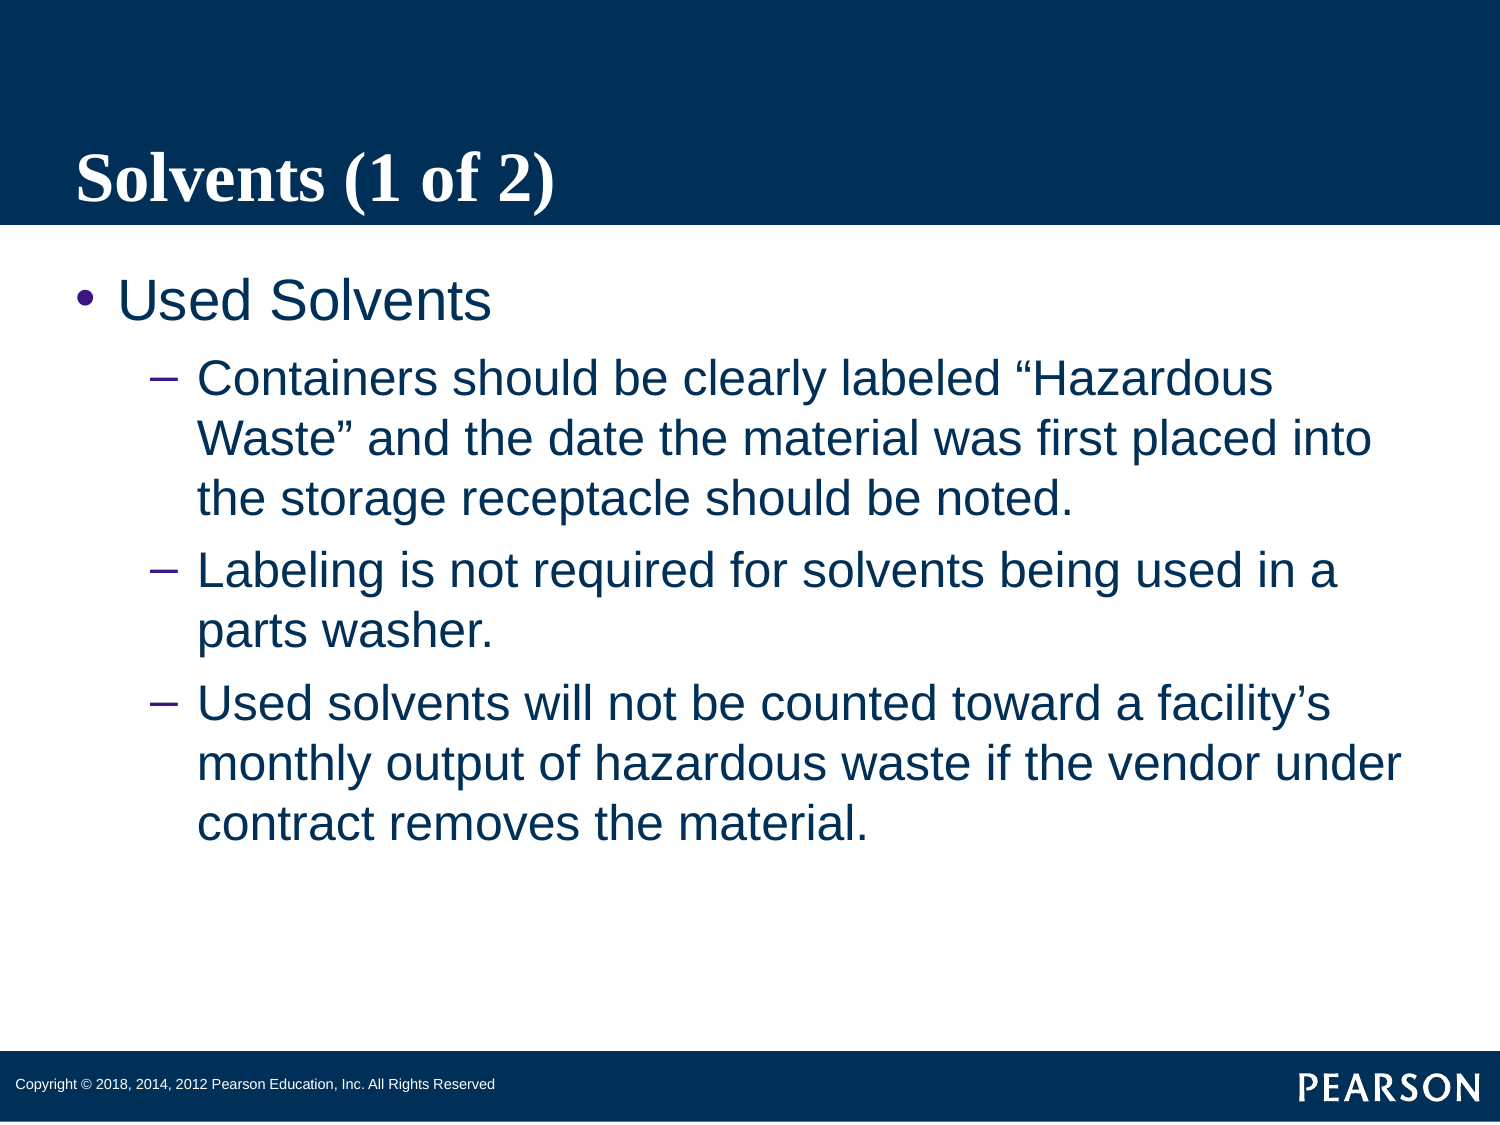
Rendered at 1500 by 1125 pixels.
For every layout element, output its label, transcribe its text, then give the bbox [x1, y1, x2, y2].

list Used Solvents Containers should be clearly labeled “Hazardous Waste” and the date the material was first placed into the storage receptacle should be noted. Labeling is not required for solvents being used in a parts washer. Used solvents will not be counted toward a facility’s monthly output of hazardous waste if the vendor under contract removes the material. [75, 262, 1425, 1005]
title Solvents (1 of 2) [75, 35, 1425, 216]
